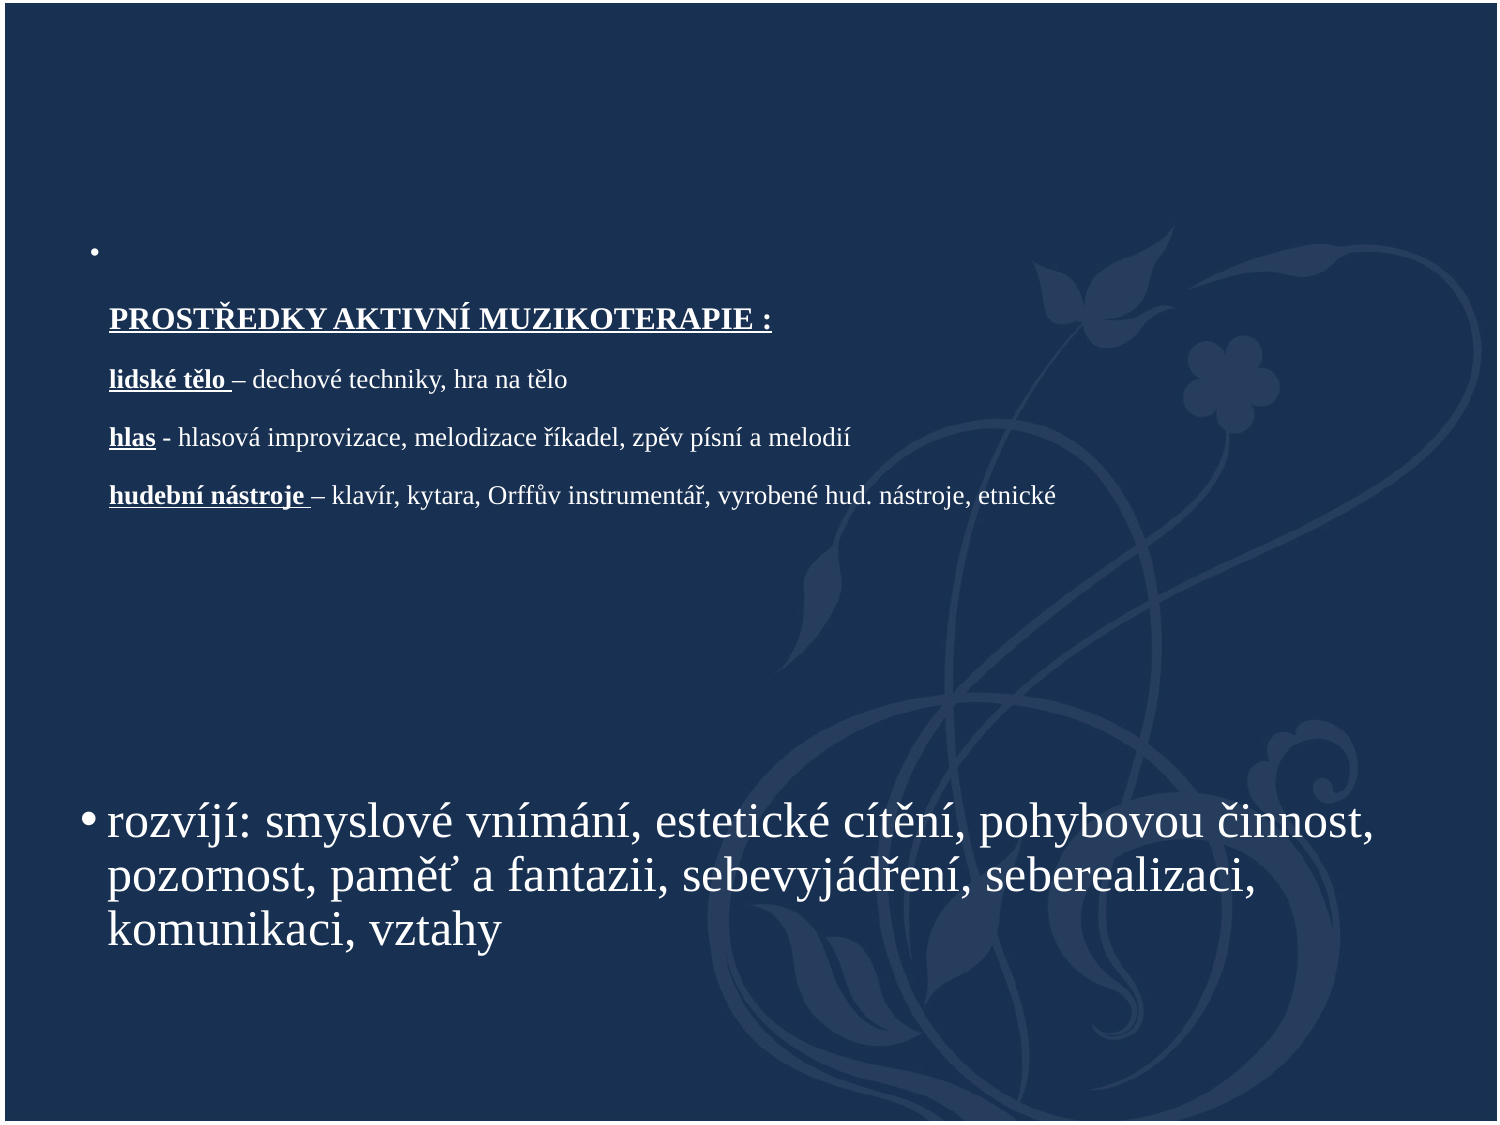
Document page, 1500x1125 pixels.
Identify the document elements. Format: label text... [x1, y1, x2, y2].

title PROSTŘEDKY AKTIVNÍ MUZIKOTERAPIE : lidské tělo – dechové techniky, hra na tělo hlas - hlasová improvizace, melodizace říkadel, zpěv písní a melodií hudební nástroje – klavír, kytara, Orffův instrumentář, vyrobené hud. nástroje, etnické [75, 231, 1425, 551]
picture [0, 0, 1500, 1125]
list rozvíjí: smyslové vnímání, estetické cítění, pohybovou činnost, pozornost, paměť a fantazii, sebevyjádření, seberealizaci, komunikaci, vztahy [64, 786, 1425, 1083]
